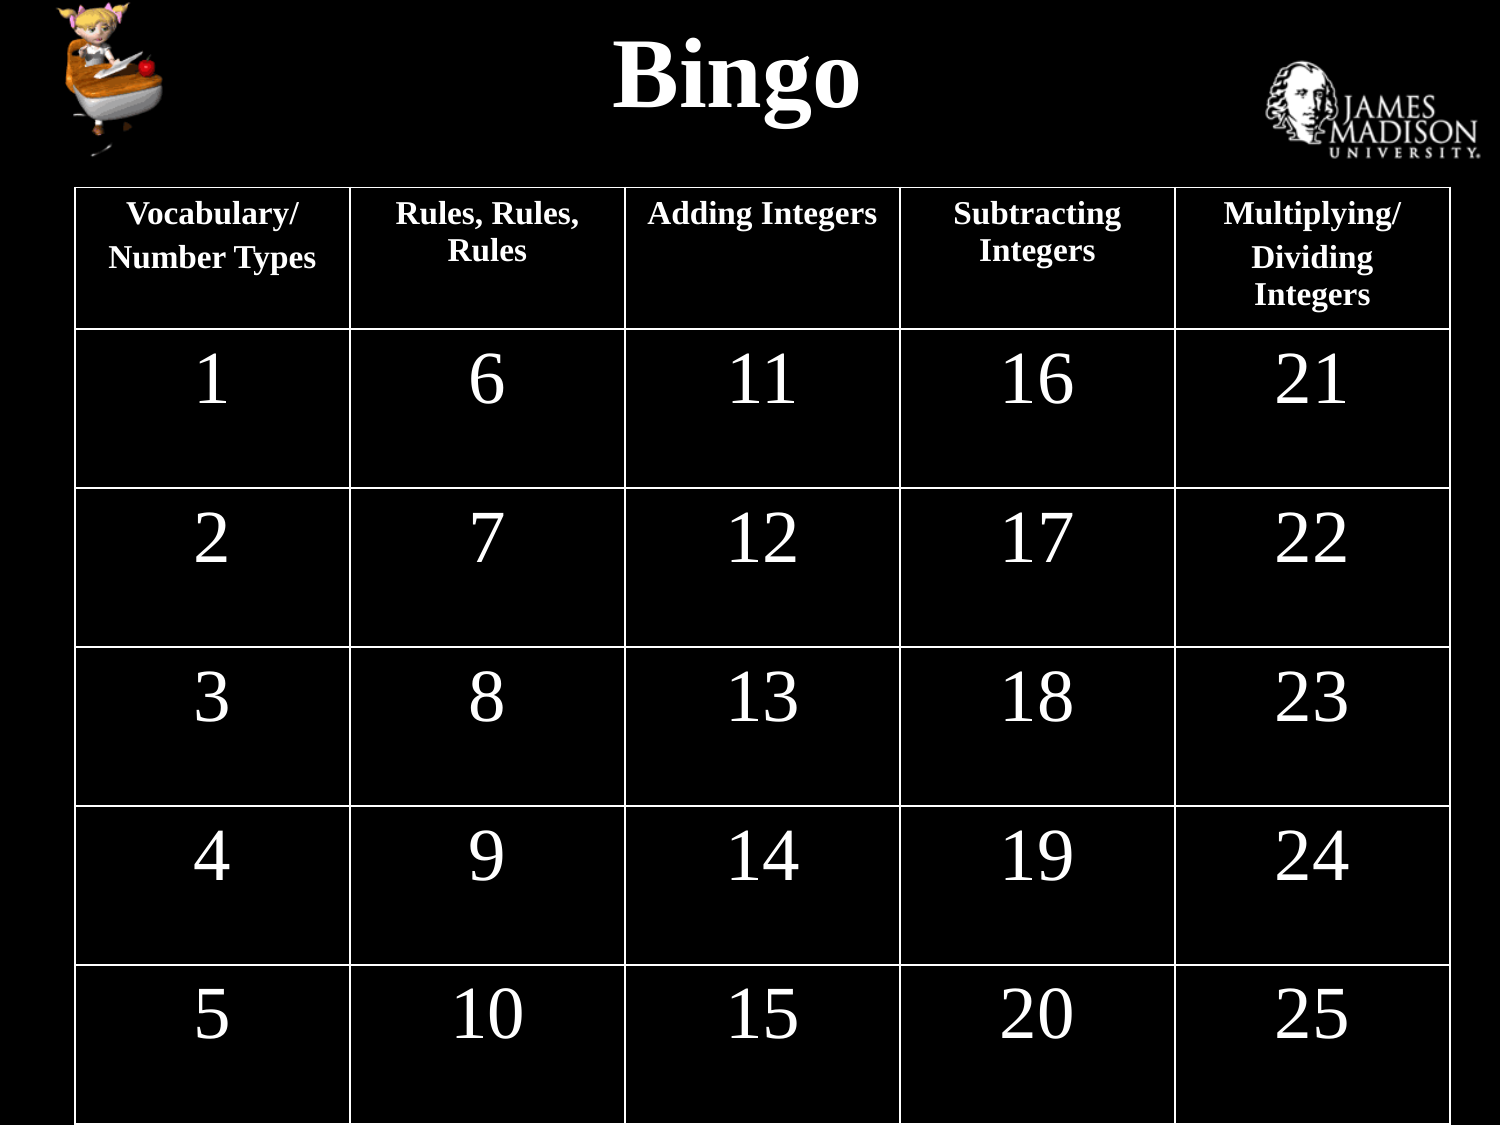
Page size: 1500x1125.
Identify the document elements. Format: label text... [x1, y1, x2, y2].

table_header Adding Integers [626, 188, 899, 328]
table_header Subtracting Integers [901, 188, 1174, 328]
table_header Rules, Rules, Rules [351, 188, 624, 328]
table_cell 7 [351, 489, 624, 646]
table_cell 10 [351, 966, 624, 1123]
table_cell 21 [1176, 330, 1449, 487]
table_cell 18 [901, 648, 1174, 805]
text_box Bingo [249, 0, 1225, 135]
picture [1249, 49, 1500, 173]
table_cell 4 [76, 807, 349, 964]
table_header Multiplying/ Dividing Integers [1176, 188, 1449, 328]
table_cell 24 [1176, 807, 1449, 964]
table_cell 25 [1176, 966, 1449, 1123]
table_cell 3 [76, 648, 349, 805]
table_cell 6 [351, 330, 624, 487]
table_cell 14 [626, 807, 899, 964]
table_cell 13 [626, 648, 899, 805]
table_cell 23 [1176, 648, 1449, 805]
table_cell 19 [901, 807, 1174, 964]
table_cell 12 [626, 489, 899, 646]
table_cell 1 [76, 330, 349, 487]
table_cell 16 [901, 330, 1174, 487]
table_cell 5 [76, 966, 349, 1123]
table_cell 2 [76, 489, 349, 646]
table_header Vocabulary/ Number Types [76, 188, 349, 328]
table_cell 8 [351, 648, 624, 805]
table_cell 11 [626, 330, 899, 487]
table_cell 15 [626, 966, 899, 1123]
picture [49, 0, 207, 188]
table_cell 9 [351, 807, 624, 964]
table_cell 17 [901, 489, 1174, 646]
table_cell 20 [901, 966, 1174, 1123]
table_cell 22 [1176, 489, 1449, 646]
